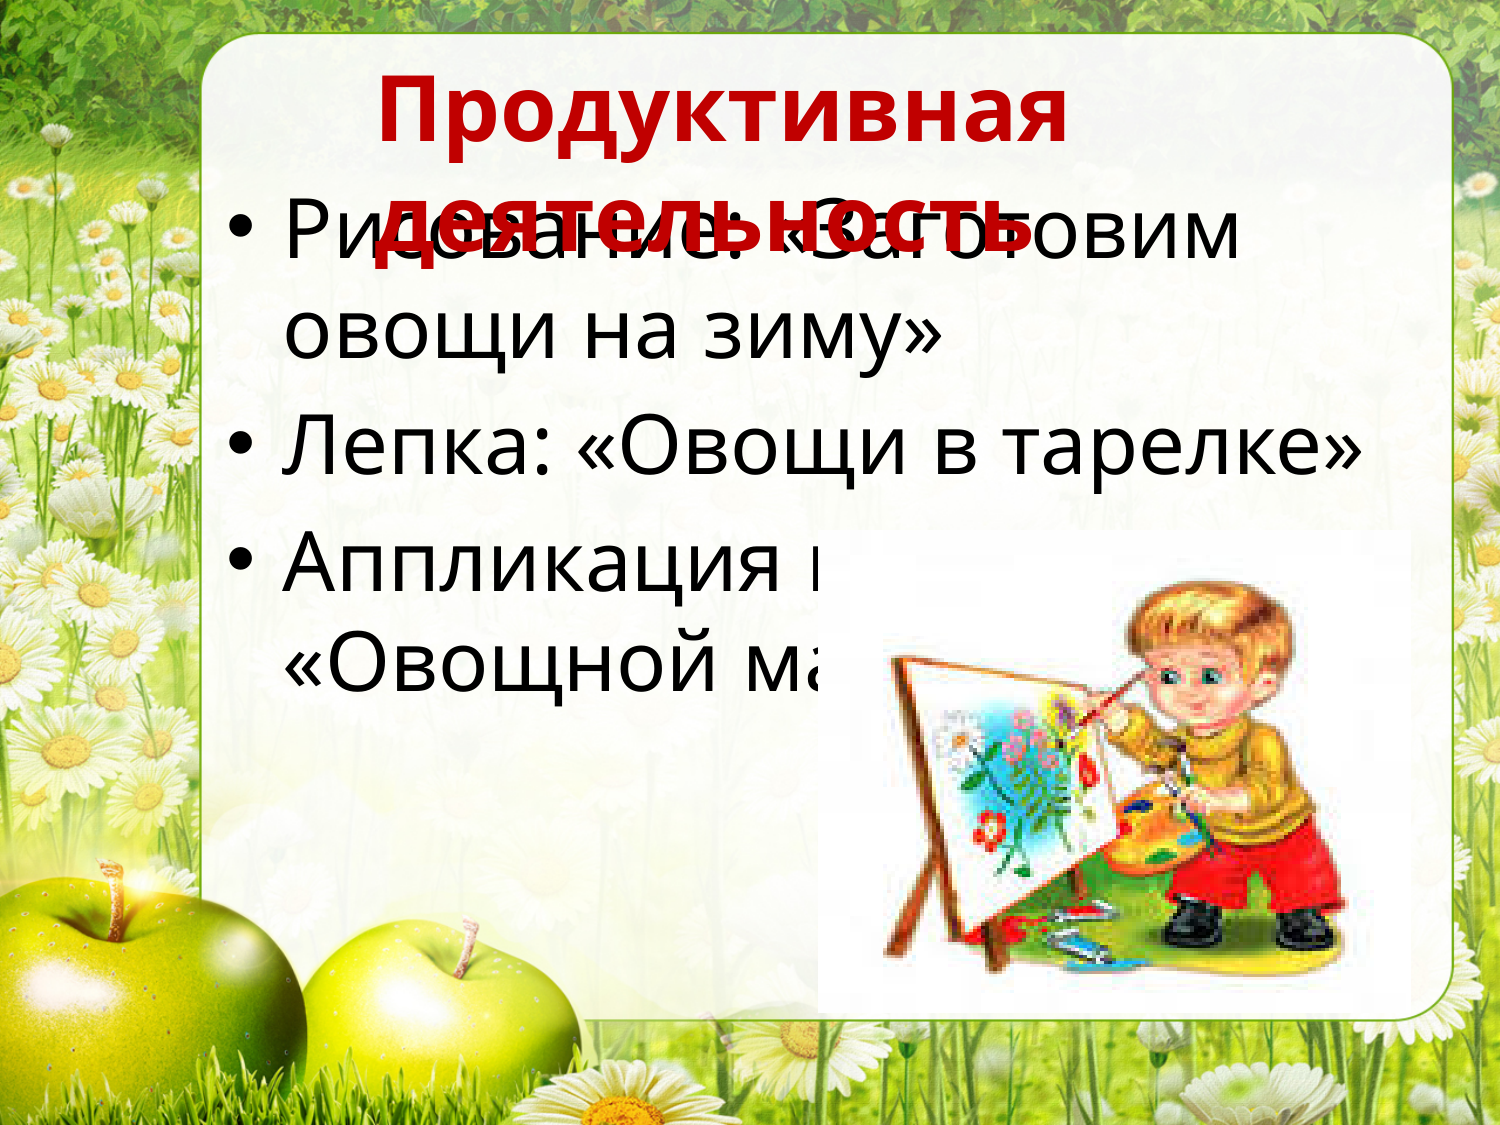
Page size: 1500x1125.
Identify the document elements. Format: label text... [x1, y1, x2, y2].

text_box Продуктивная деятельность [360, 42, 1270, 278]
list Рисование: «Заготовим овощи на зиму» Лепка: «Овощи в тарелке» Аппликация коллективная «Овощной магазин» [211, 167, 1419, 882]
picture [0, 0, 1500, 1125]
